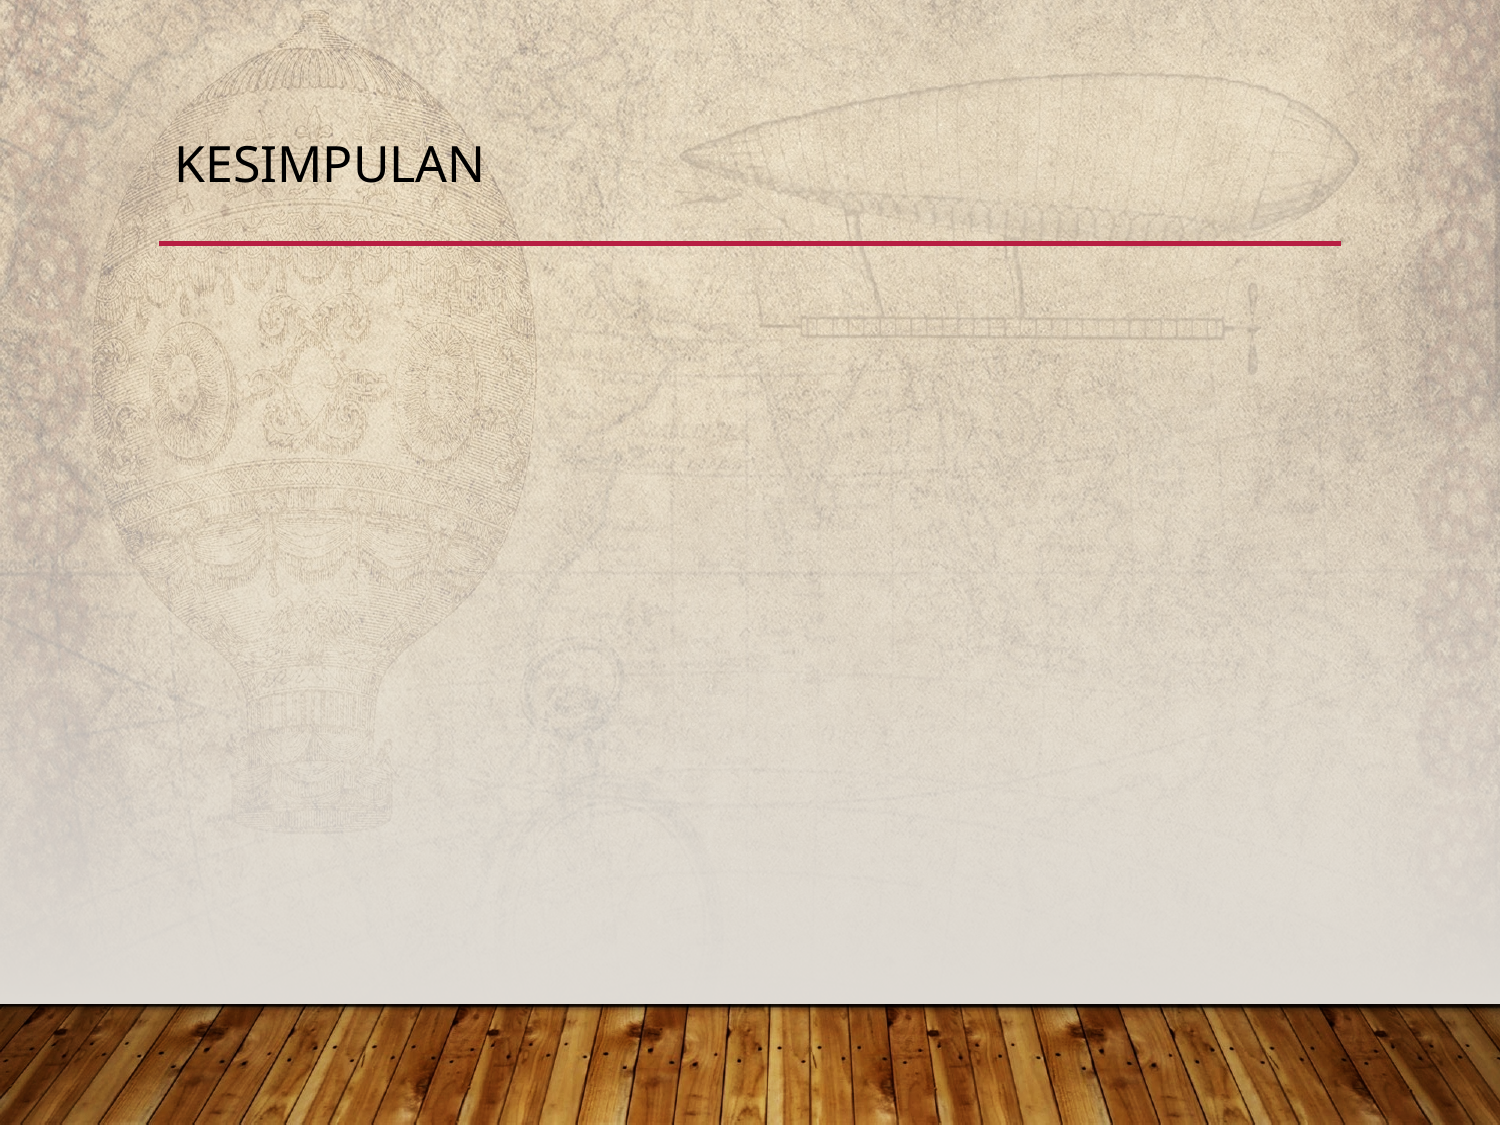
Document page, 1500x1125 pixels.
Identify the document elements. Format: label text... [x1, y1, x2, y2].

picture [0, 1004, 1500, 1125]
title kesimpulan [159, 131, 1341, 305]
